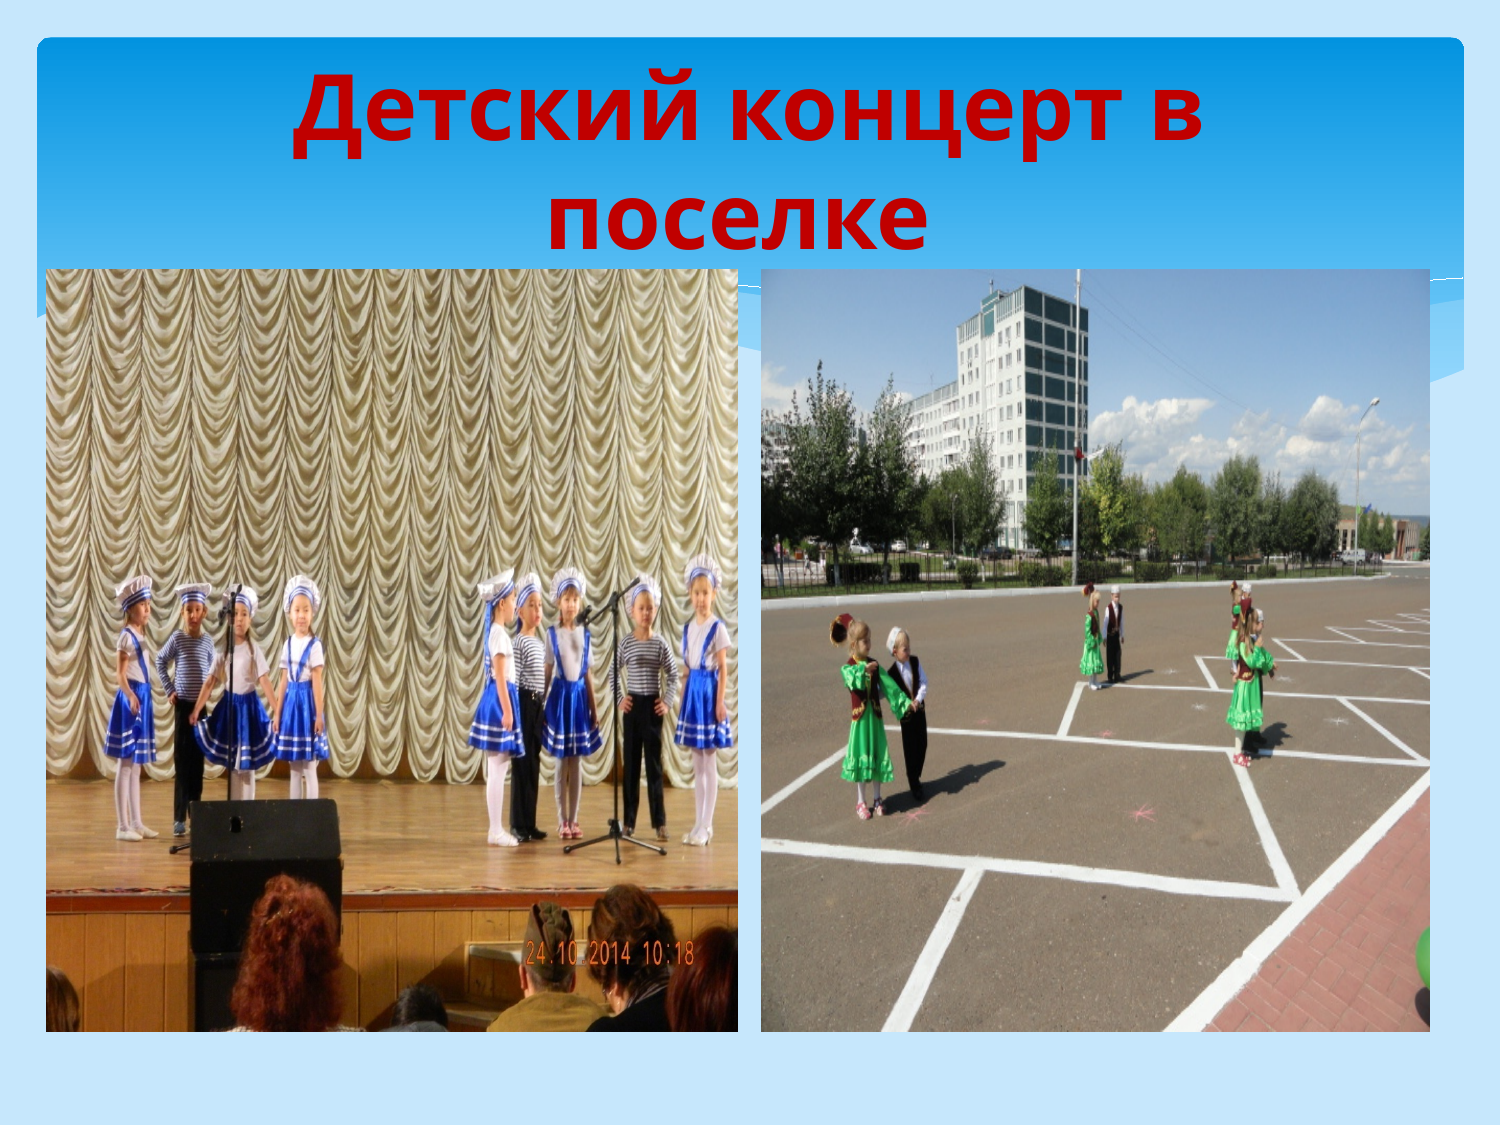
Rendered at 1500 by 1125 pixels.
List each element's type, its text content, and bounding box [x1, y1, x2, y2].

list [761, 269, 1430, 1032]
title Детский концерт в поселке [75, 55, 1425, 261]
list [46, 269, 739, 1032]
